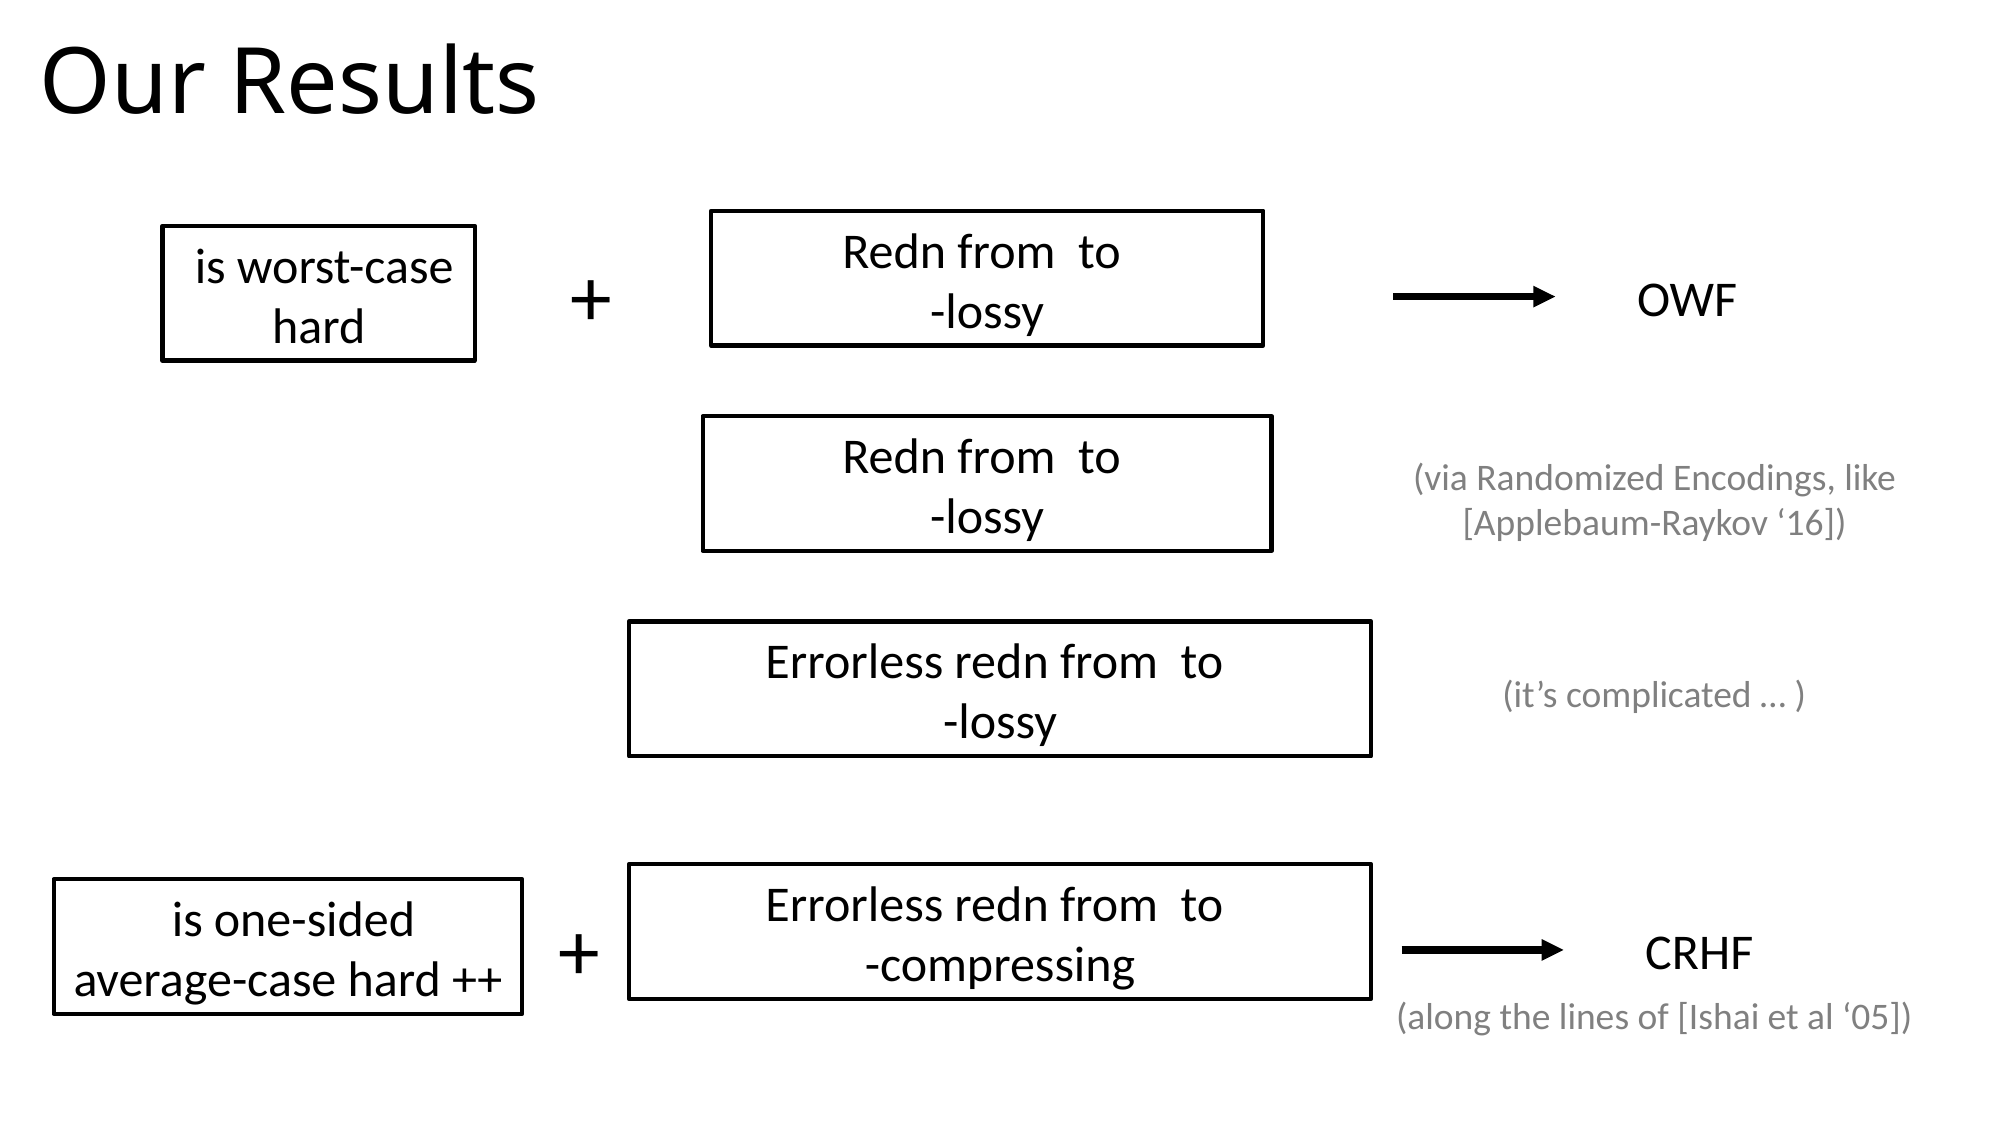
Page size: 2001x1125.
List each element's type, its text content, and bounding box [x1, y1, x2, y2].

text_box OWF [1622, 258, 1753, 334]
text_box (via Randomized Encodings, like [Applebaum-Raykov ‘16]) [1371, 445, 1939, 551]
text_box + [543, 889, 616, 1004]
text_box + [556, 235, 628, 351]
text_box CRHF [1630, 912, 1769, 985]
text_box Our Results [24, 0, 1750, 193]
text_box (along the lines of [Ishai et al ‘05]) [1381, 985, 1928, 1045]
text_box (it’s complicated … ) [1487, 662, 1822, 723]
